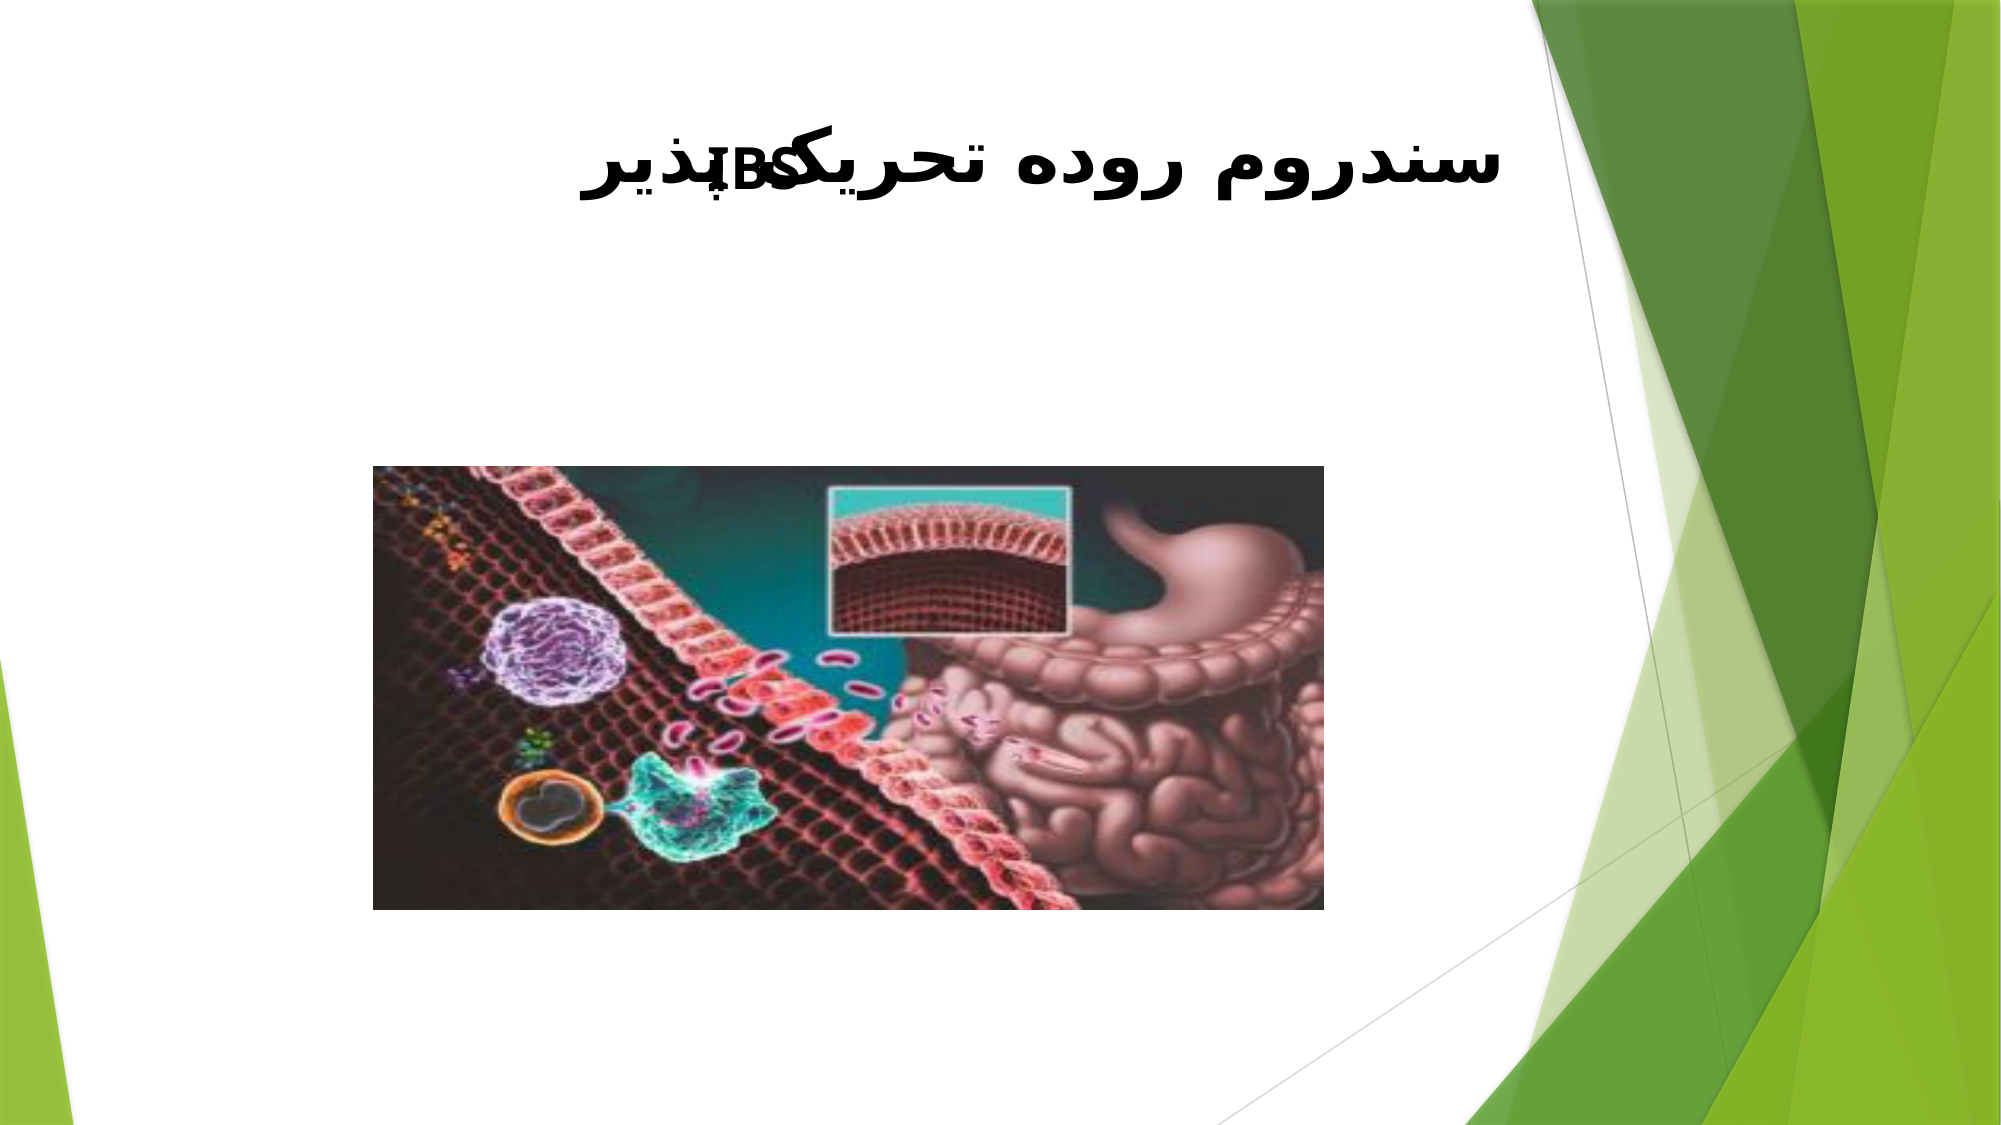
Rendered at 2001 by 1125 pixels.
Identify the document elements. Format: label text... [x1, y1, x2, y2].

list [373, 466, 1325, 910]
text_box IBS [692, 123, 954, 209]
title سندروم روده تحریک پذیر [111, 99, 1522, 317]
